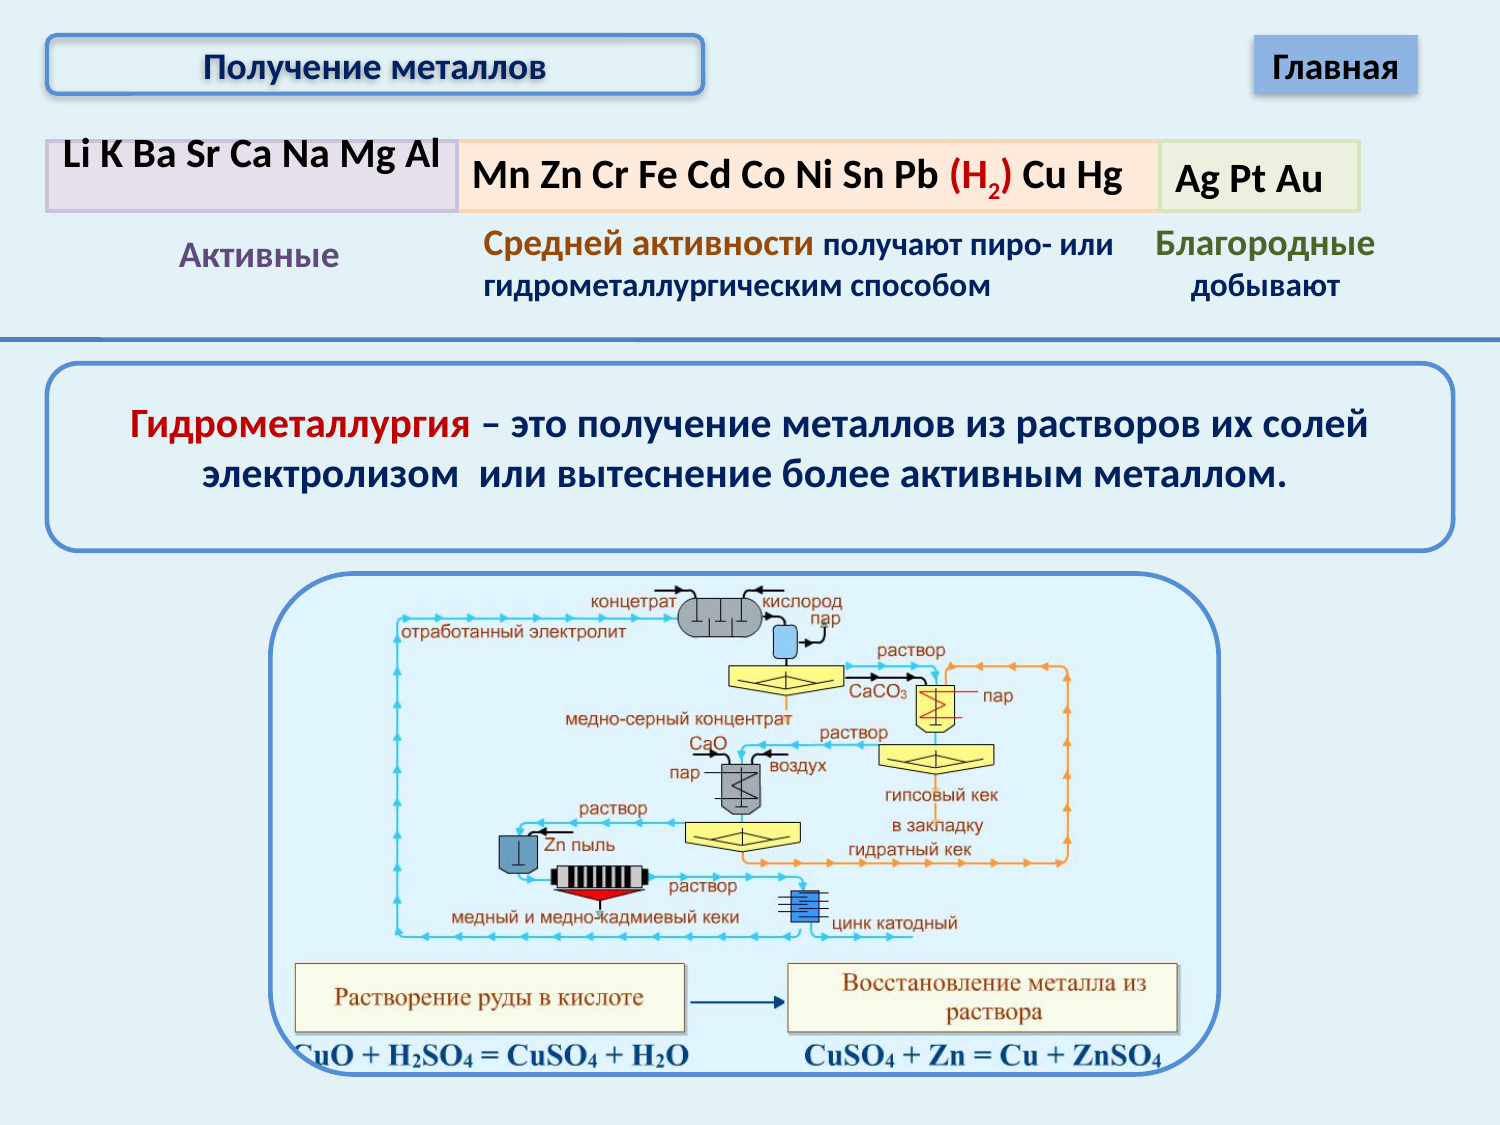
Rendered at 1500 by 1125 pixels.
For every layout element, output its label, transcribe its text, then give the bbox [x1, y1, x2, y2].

text_box Главная [1252, 33, 1420, 96]
picture [270, 573, 1219, 1075]
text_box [46, 363, 1454, 552]
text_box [46, 140, 1407, 313]
text_box Получение металлов [44, 32, 706, 96]
